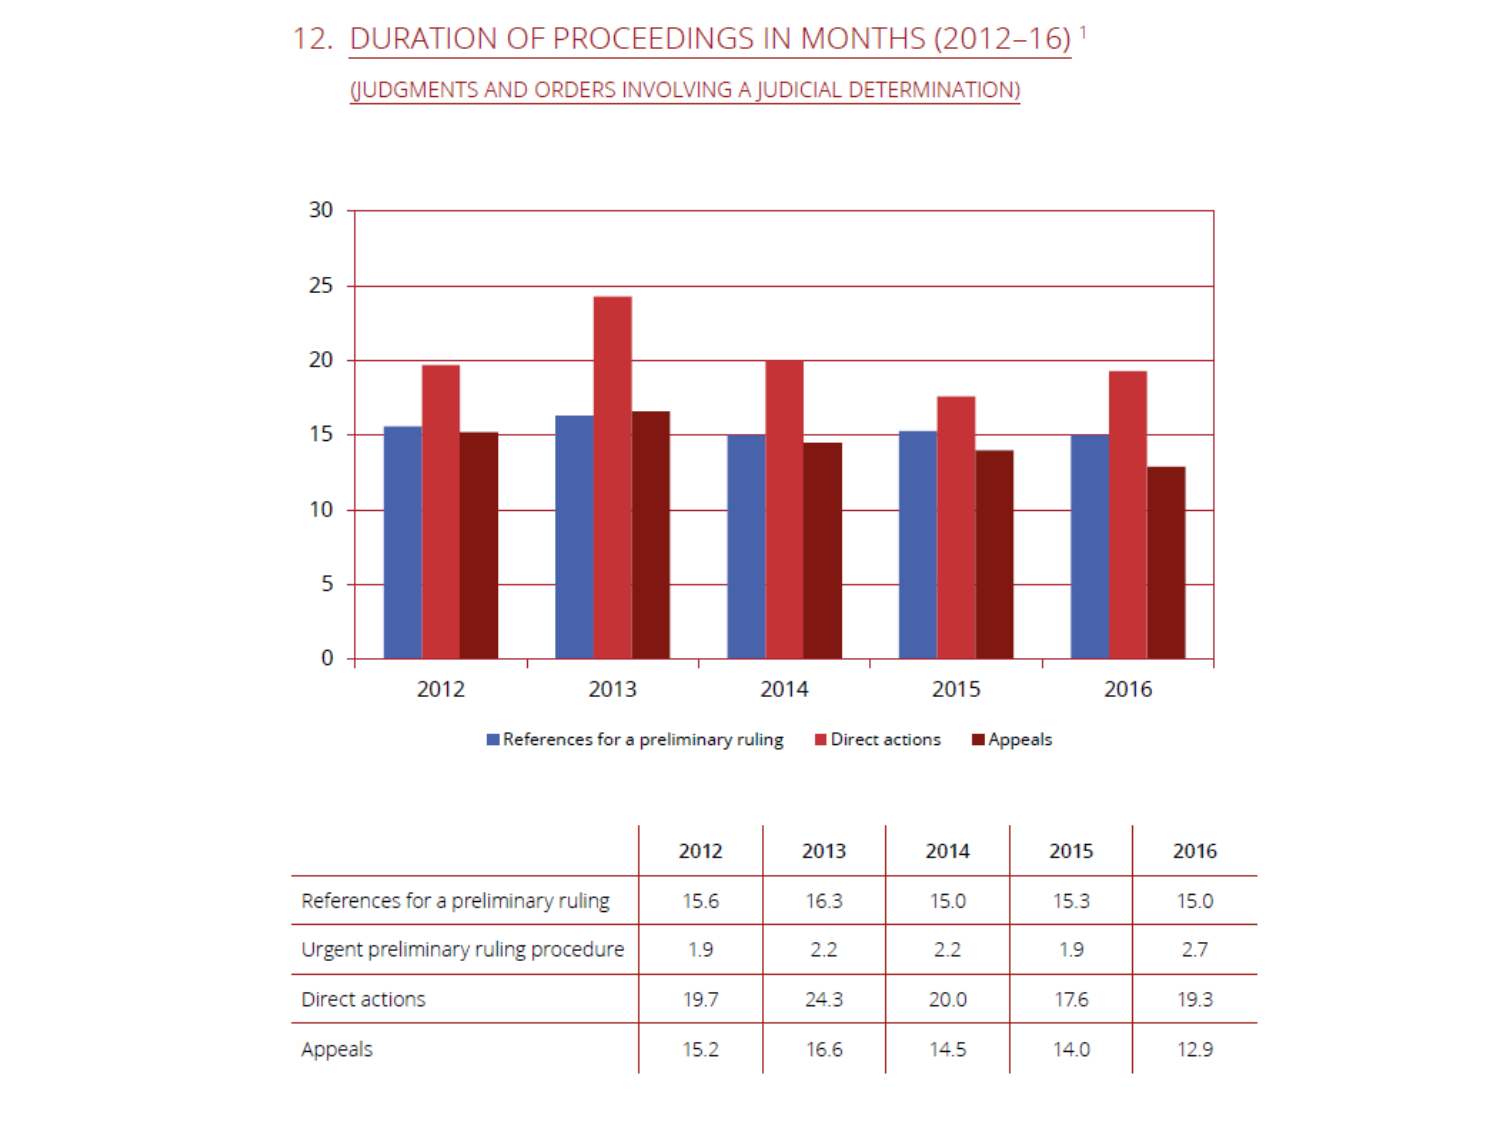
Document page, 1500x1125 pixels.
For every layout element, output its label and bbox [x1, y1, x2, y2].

picture [253, 0, 1300, 1109]
